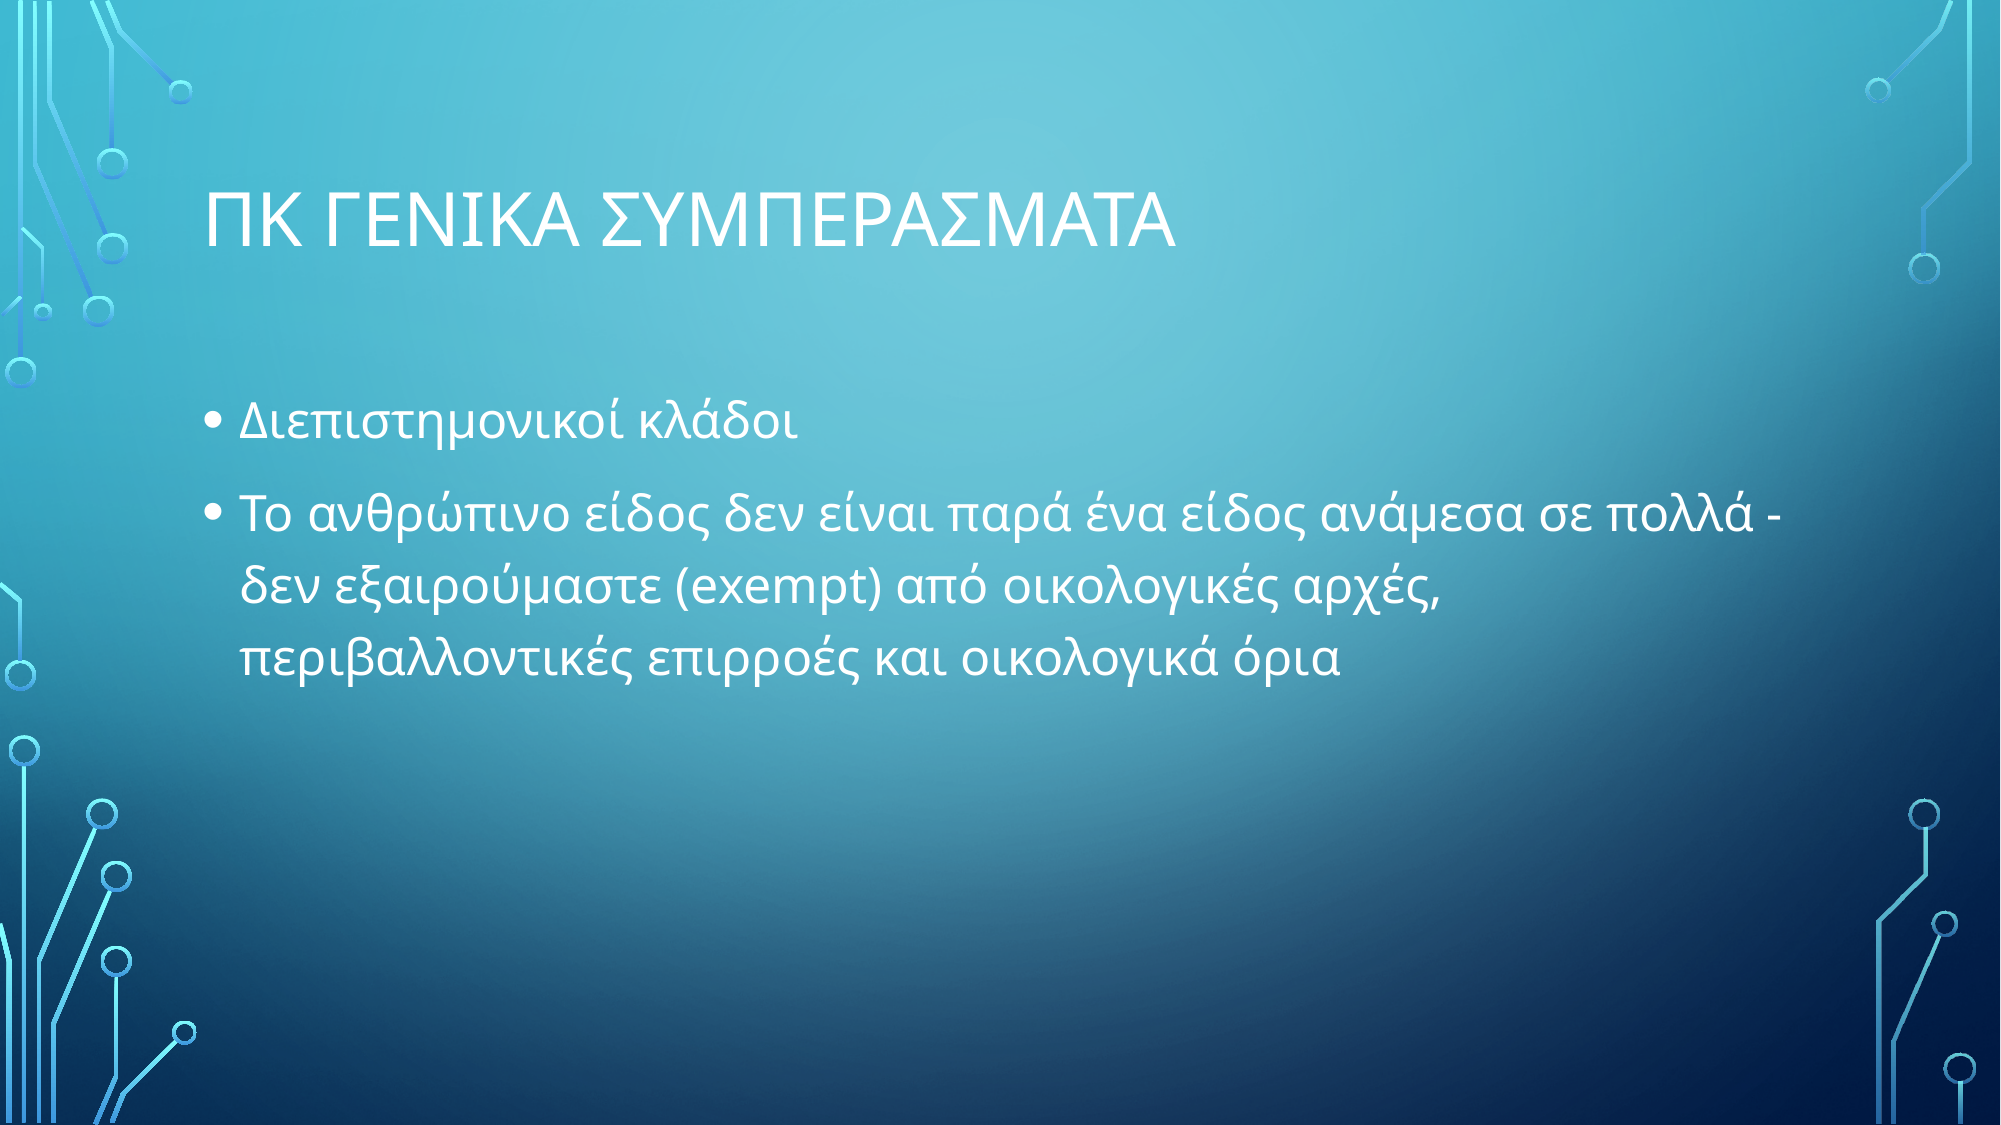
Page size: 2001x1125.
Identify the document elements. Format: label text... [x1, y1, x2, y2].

title Πκ γενικα συμπερασματα [187, 101, 1813, 344]
list Διεπιστημονικοί κλάδοι Το ανθρώπινο είδος δεν είναι παρά ένα είδος ανάμεσα σε πολλά - δεν εξαιρούμαστε (exempt) από οικολογικές αρχές, περιβαλλοντικές επιρροές και οικολογικά όρια [187, 369, 1813, 950]
